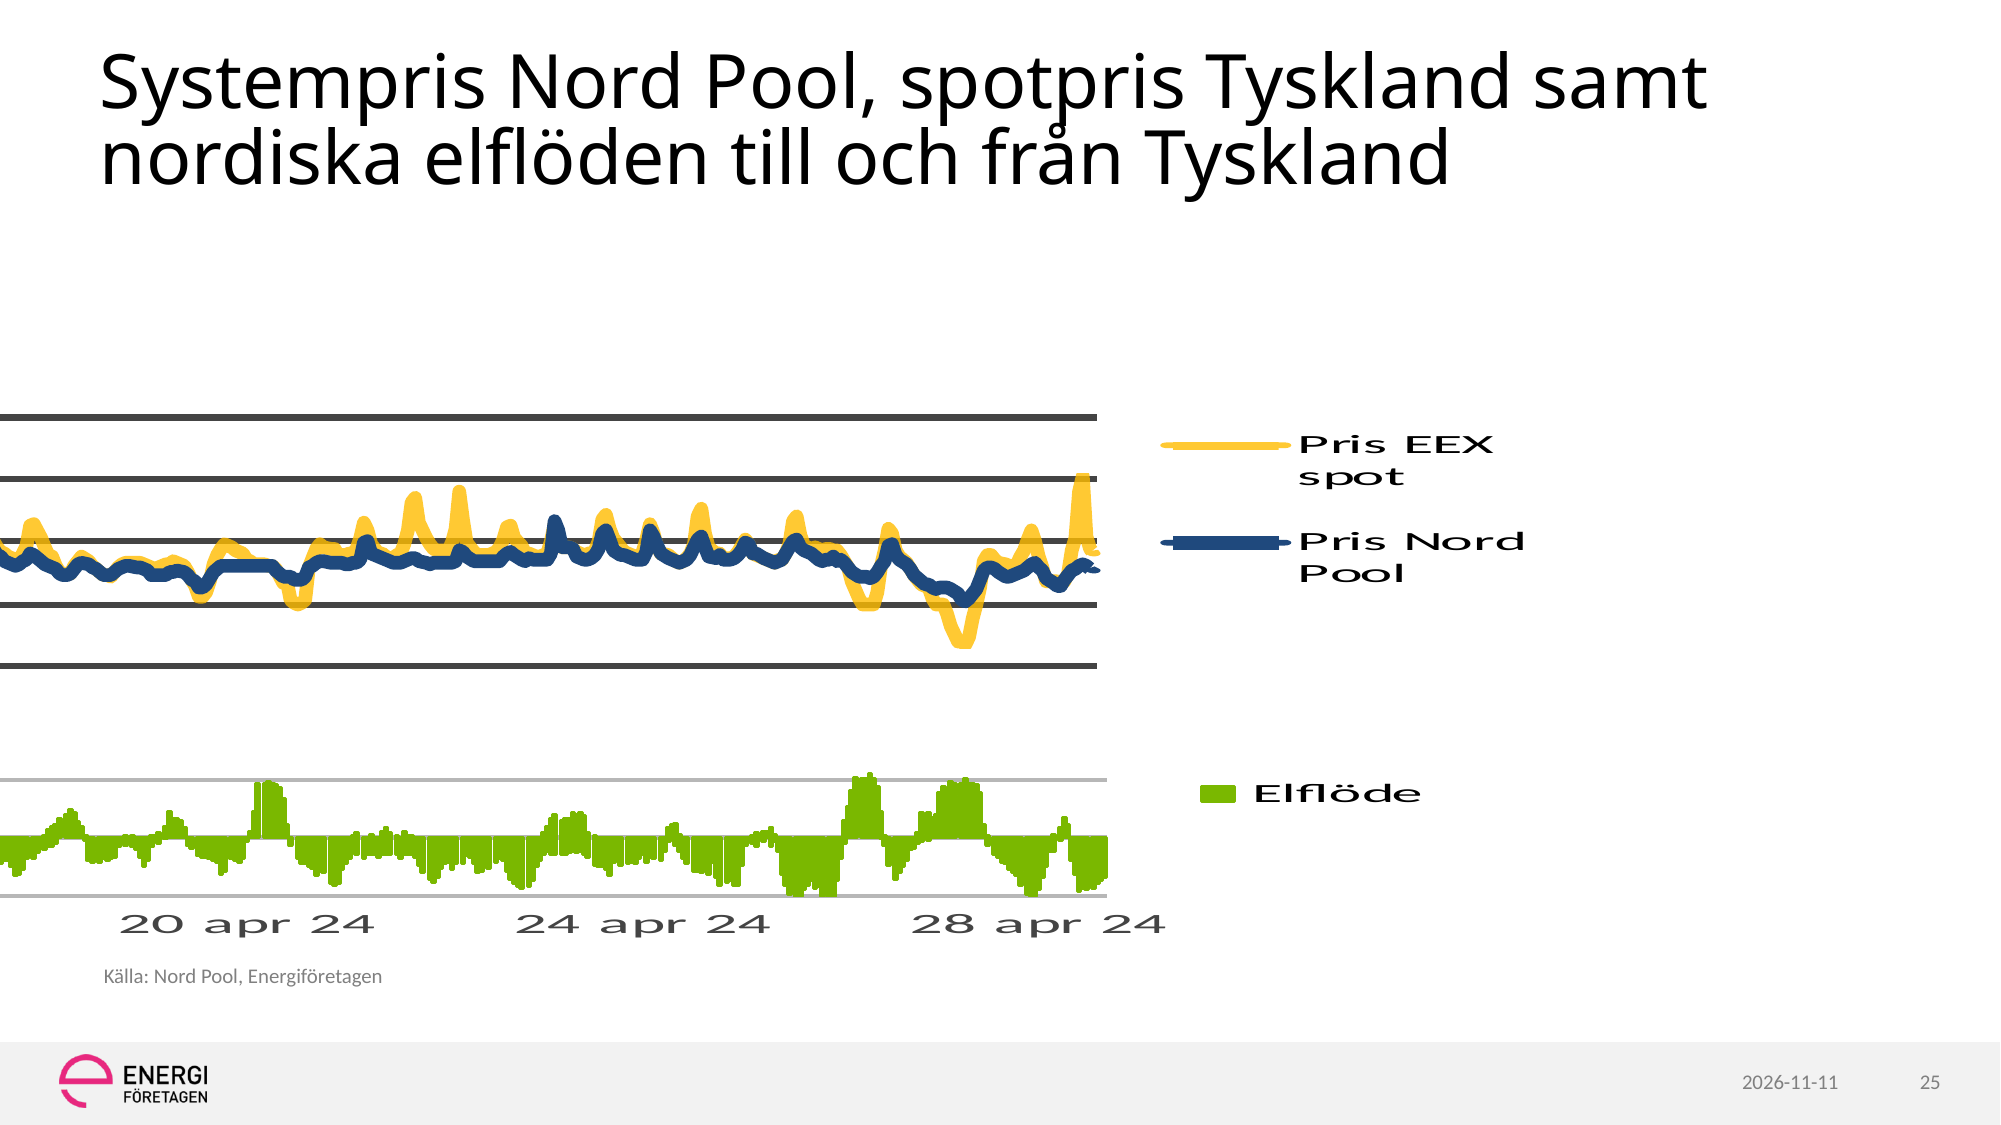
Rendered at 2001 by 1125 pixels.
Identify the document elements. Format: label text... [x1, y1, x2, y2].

title Systempris Nord Pool, spotpris Tyskland samt nordiska elflöden till och från Tyskland [99, 61, 1900, 200]
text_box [0, 223, 2000, 1116]
